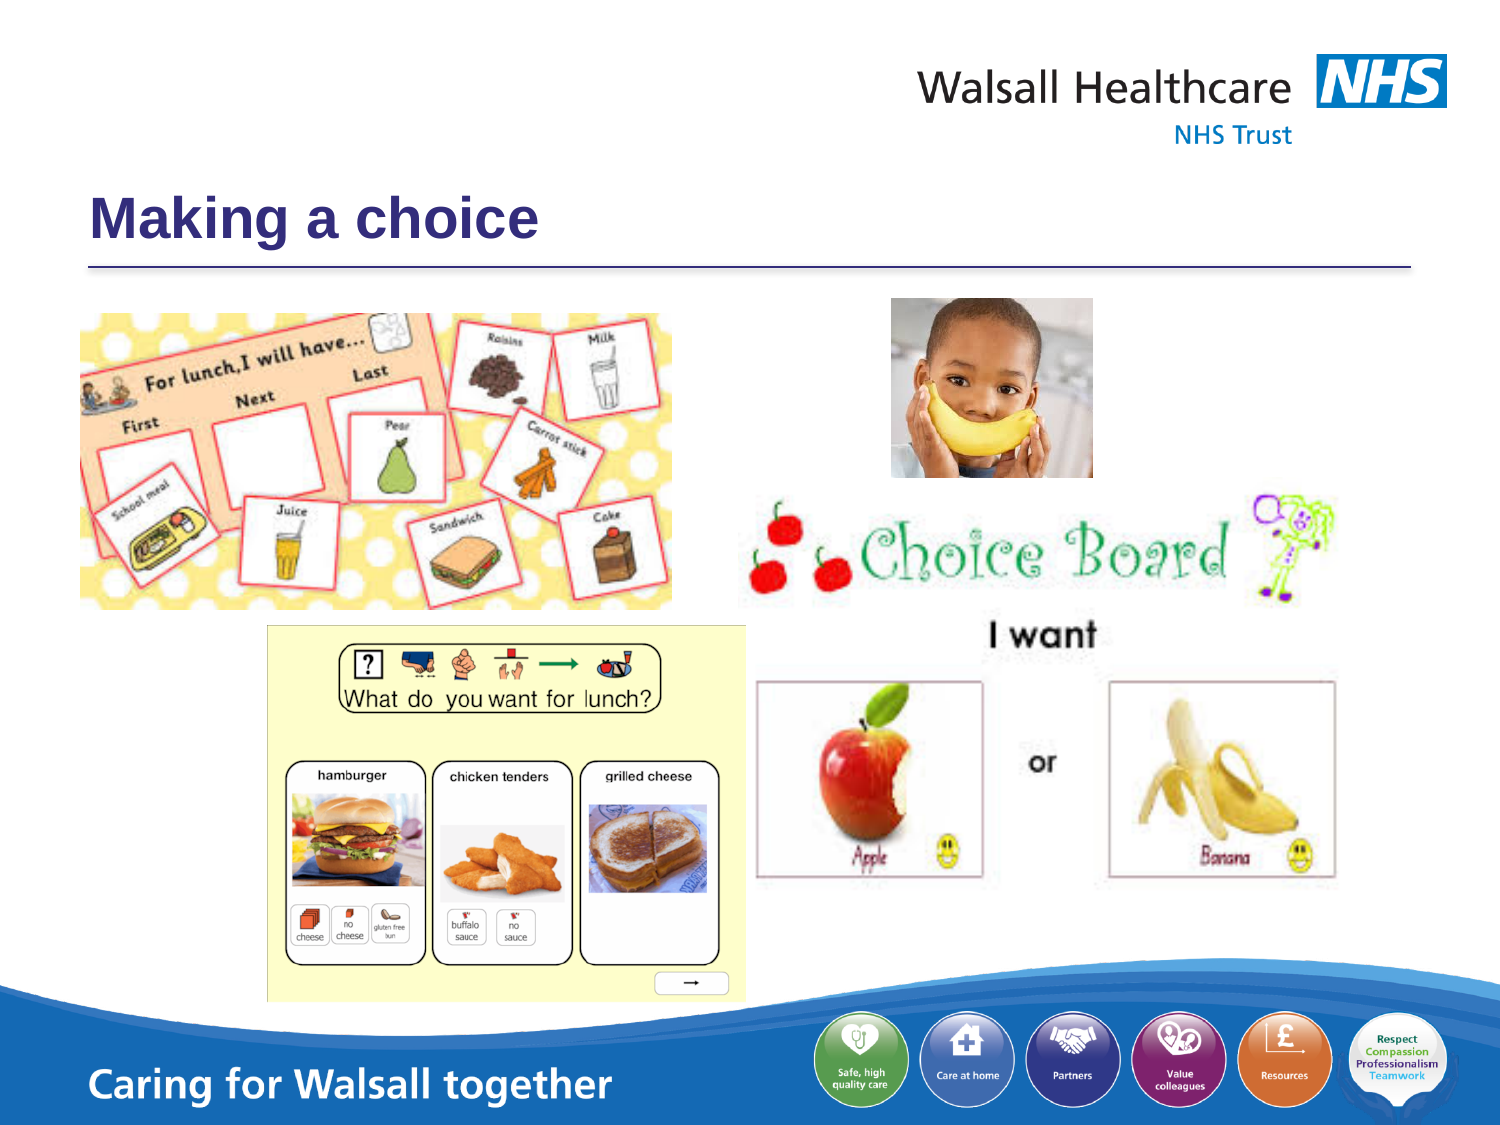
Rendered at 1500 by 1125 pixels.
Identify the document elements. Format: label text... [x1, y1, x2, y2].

picture [80, 313, 673, 610]
title Making a choice [75, 172, 1425, 268]
picture [917, 54, 1447, 144]
picture [0, 298, 1500, 1125]
